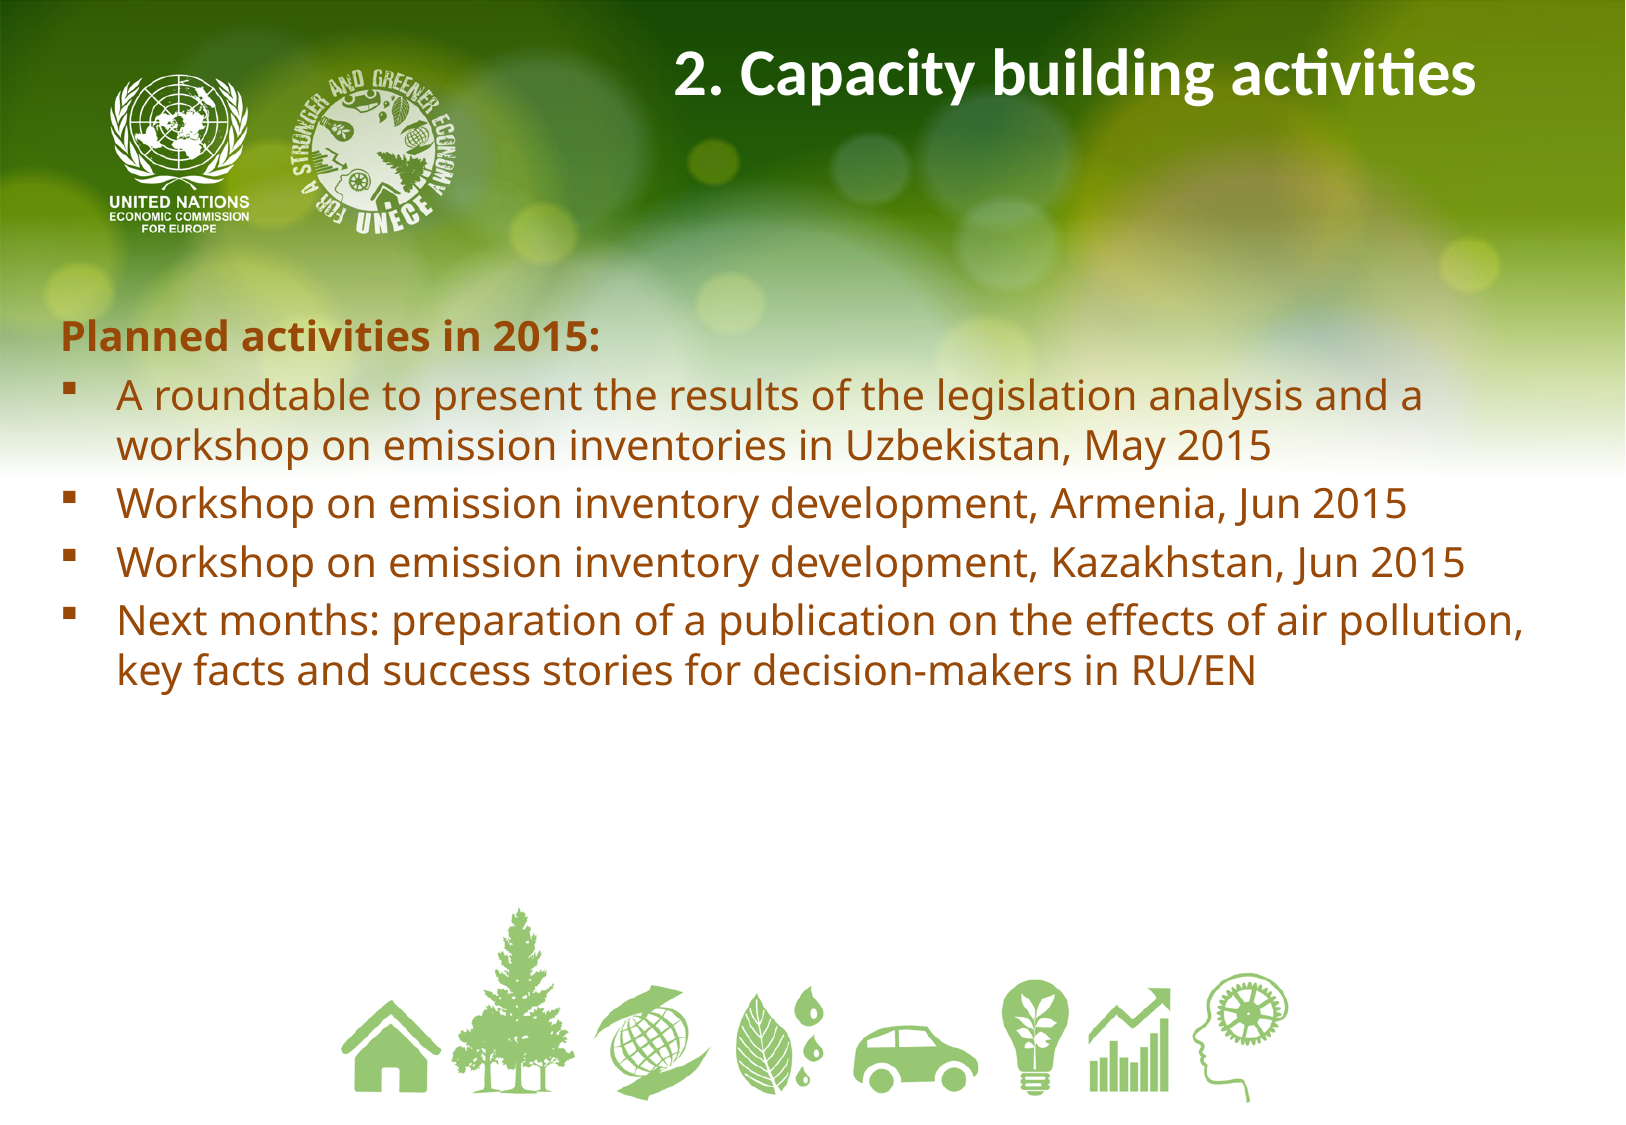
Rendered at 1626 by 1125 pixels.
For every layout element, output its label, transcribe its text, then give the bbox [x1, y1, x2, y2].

title 2. Capacity building activities [658, 0, 1625, 138]
list Planned activities in 2015: A roundtable to present the results of the legislation analysis and a workshop on emission inventories in Uzbekistan, May 2015 Workshop on emission inventory development, Armenia, Jun 2015 Workshop on emission inventory development, Kazakhstan, Jun 2015 Next months: preparation of a publication on the effects of air pollution, key facts and success stories for decision-makers in RU/EN [44, 302, 1593, 823]
picture [0, 0, 1626, 1125]
